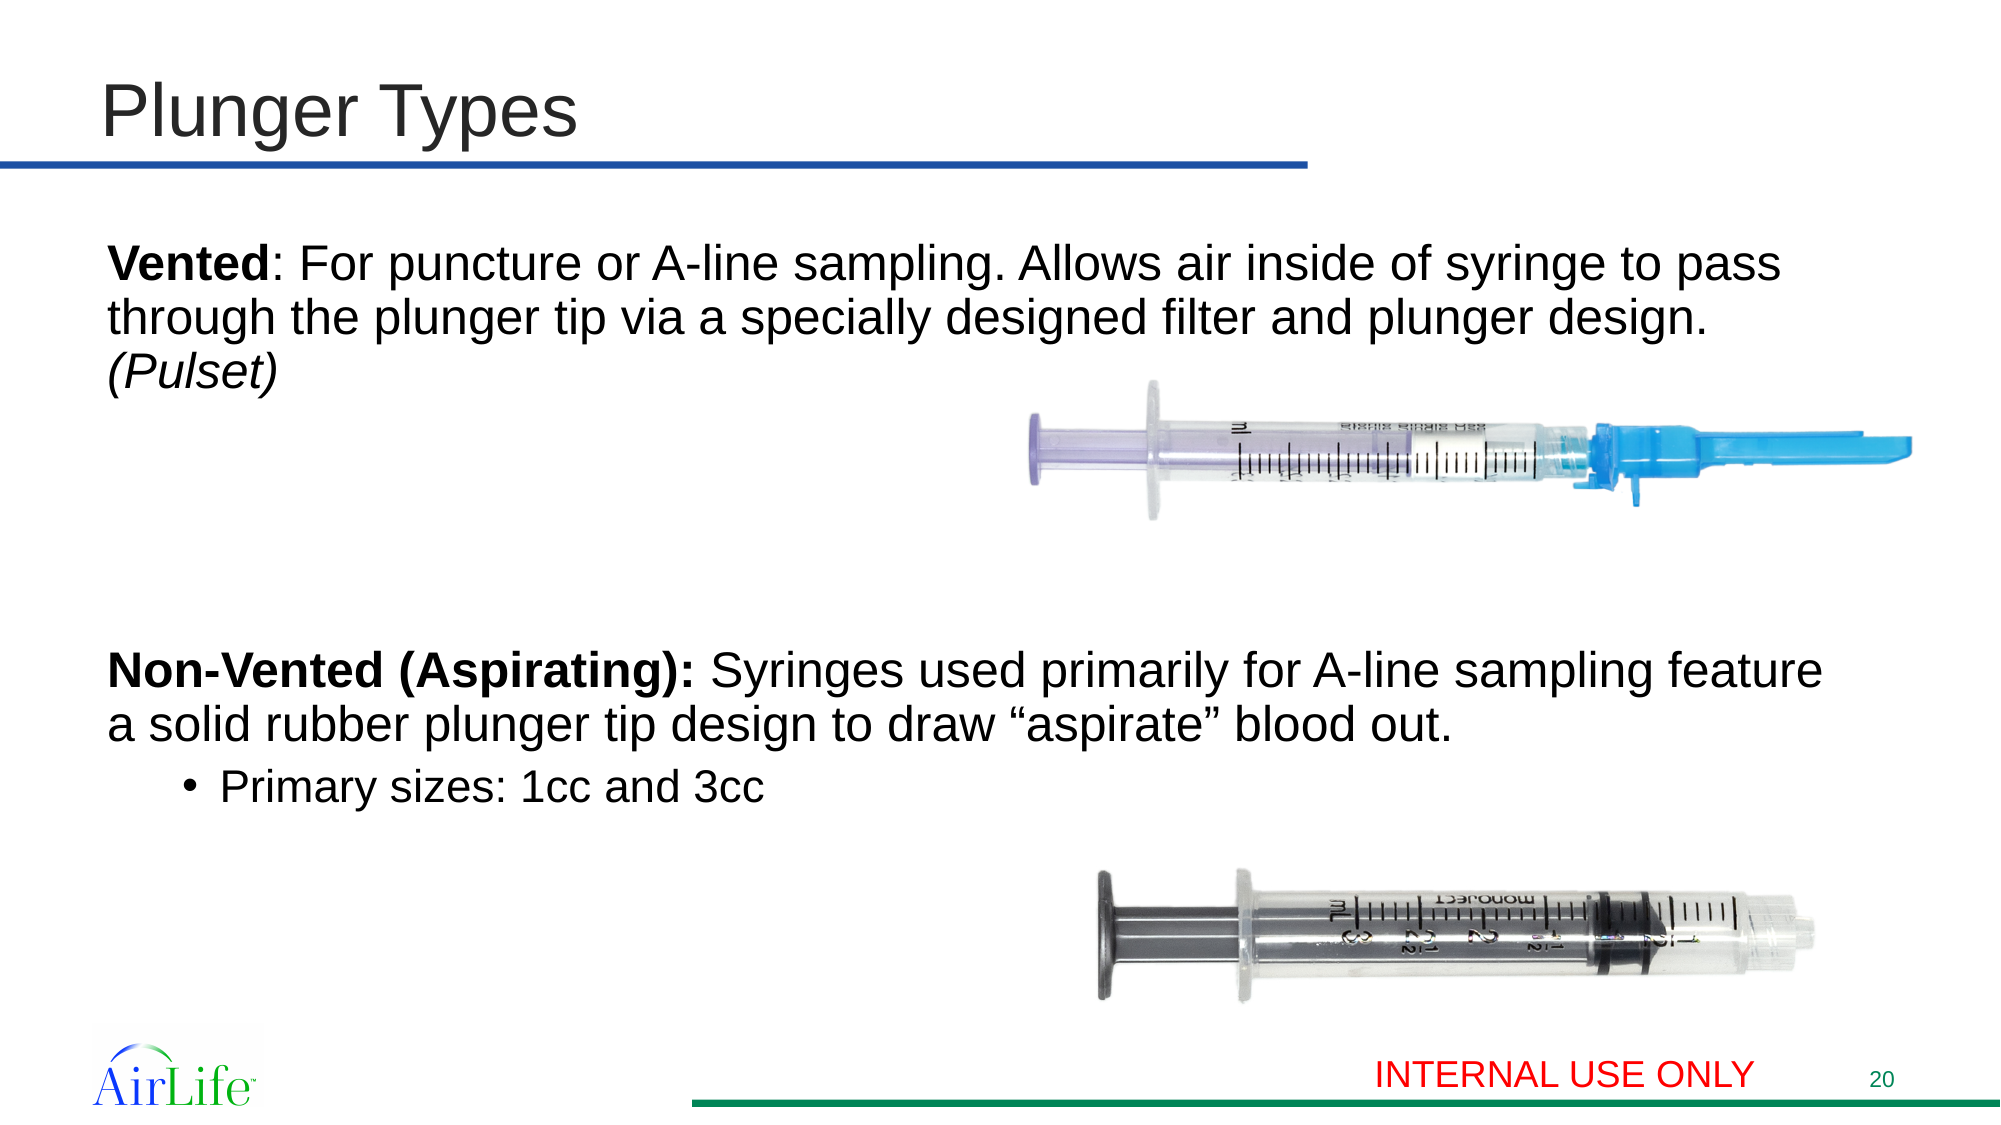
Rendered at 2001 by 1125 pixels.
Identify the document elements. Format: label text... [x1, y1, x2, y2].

title Plunger Types [85, 45, 1811, 179]
text_box INTERNAL USE ONLY [1359, 1042, 1789, 1103]
picture [92, 1023, 264, 1107]
slide_number 20 [1773, 1057, 1910, 1104]
list Vented: For puncture or A-line sampling. Allows air inside of syringe to pass through the plunger tip via a specially designed filter and plunger design. (Pulset) Non-Vented (Aspirating): Syringes used primarily for A-line sampling feature a solid rubber plunger tip design to draw “aspirate” blood out. Primary sizes: 1cc and 3cc [92, 229, 1879, 1007]
picture [995, 354, 1916, 549]
picture [1094, 866, 1817, 1007]
